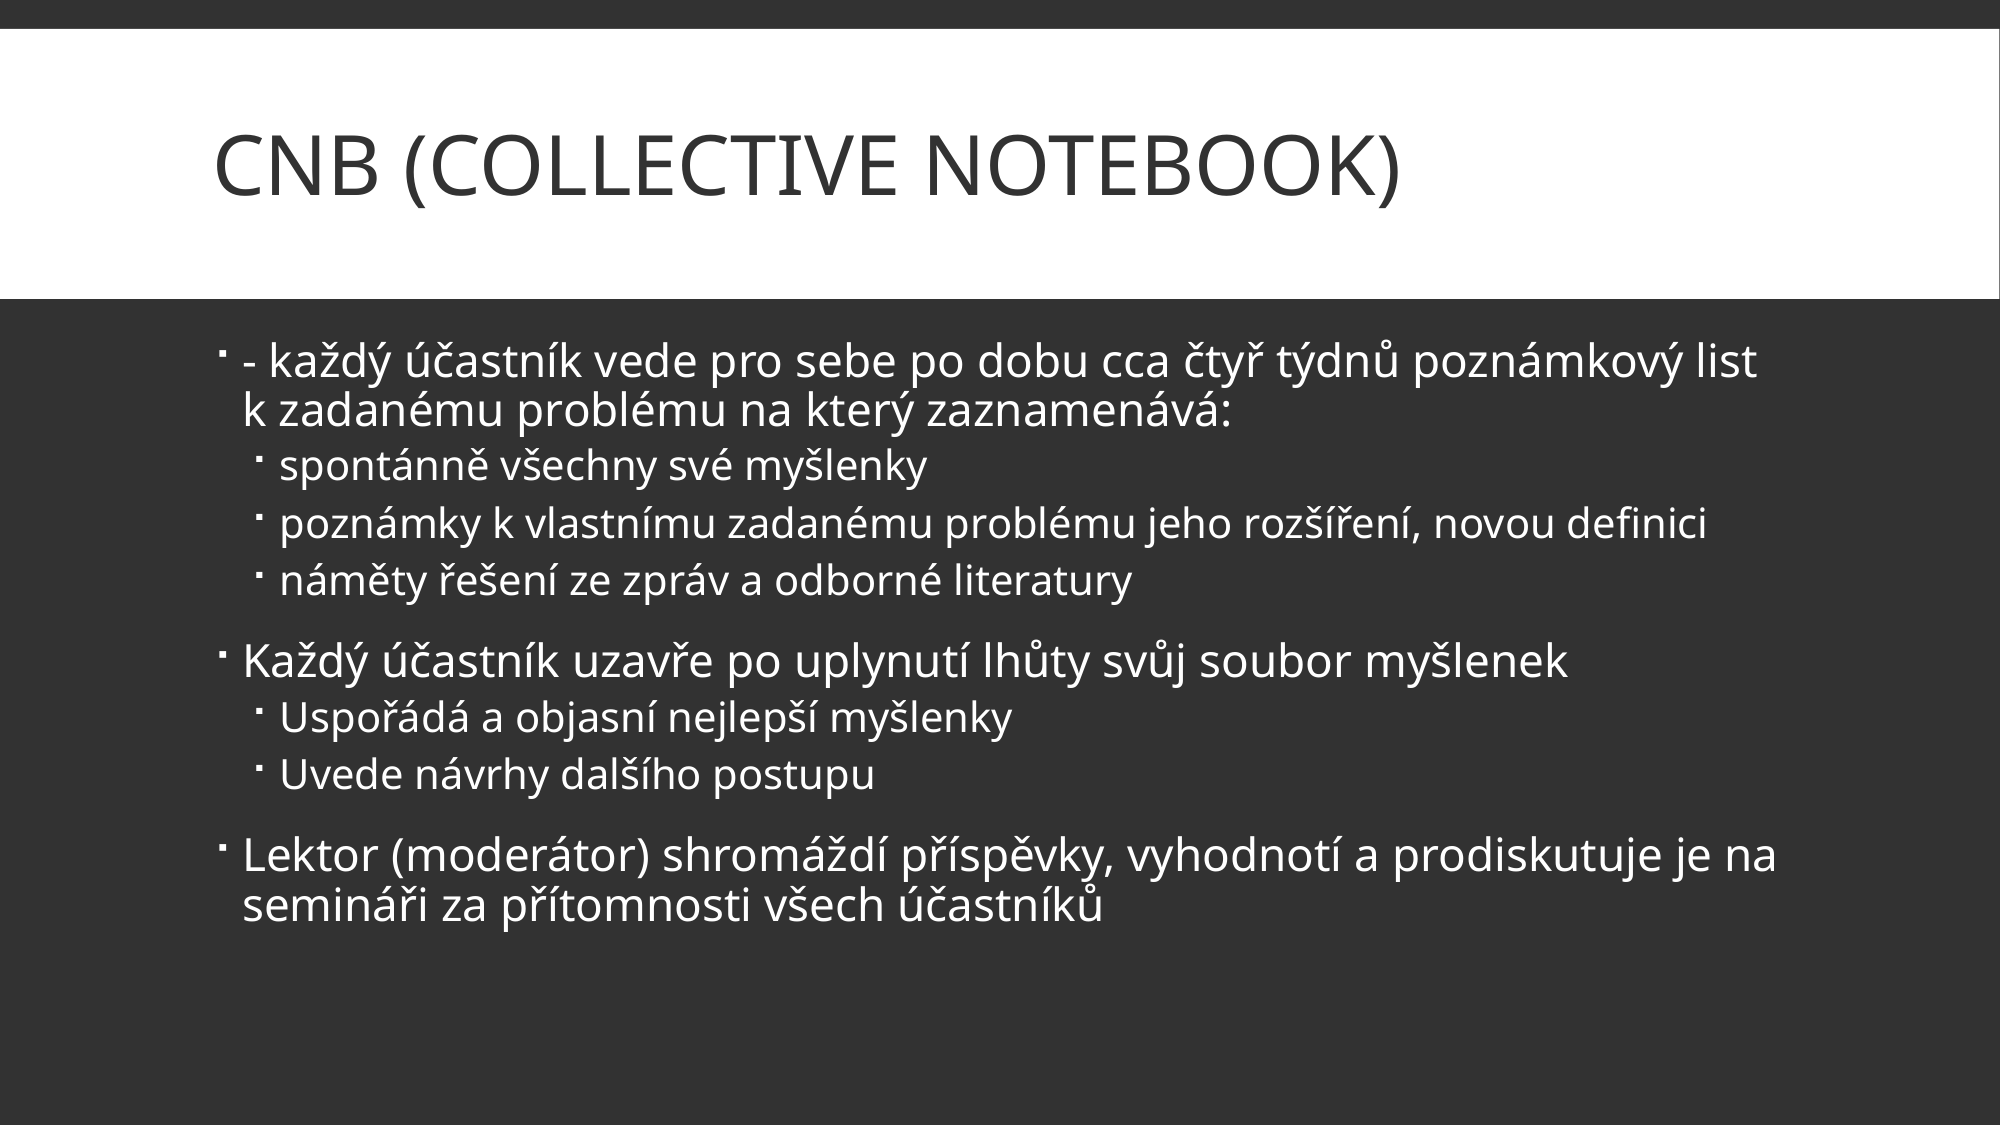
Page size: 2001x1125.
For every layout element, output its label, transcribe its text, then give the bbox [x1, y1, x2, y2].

list - každý účastník vede pro sebe po dobu cca čtyř týdnů poznámkový list k zadanému problému na který zaznamenává: spontánně všechny své myšlenky poznámky k vlastnímu zadanému problému jeho rozšíření, novou definici náměty řešení ze zpráv a odborné literatury Každý účastník uzavře po uplynutí lhůty svůj soubor myšlenek Uspořádá a objasní nejlepší myšlenky Uvede návrhy dalšího postupu Lektor (moderátor) shromáždí příspěvky, vyhodnotí a prodiskutuje je na semináři za přítomnosti všech účastníků [197, 329, 1803, 1020]
title CNB (Collective Notebook) [197, 46, 1803, 295]
